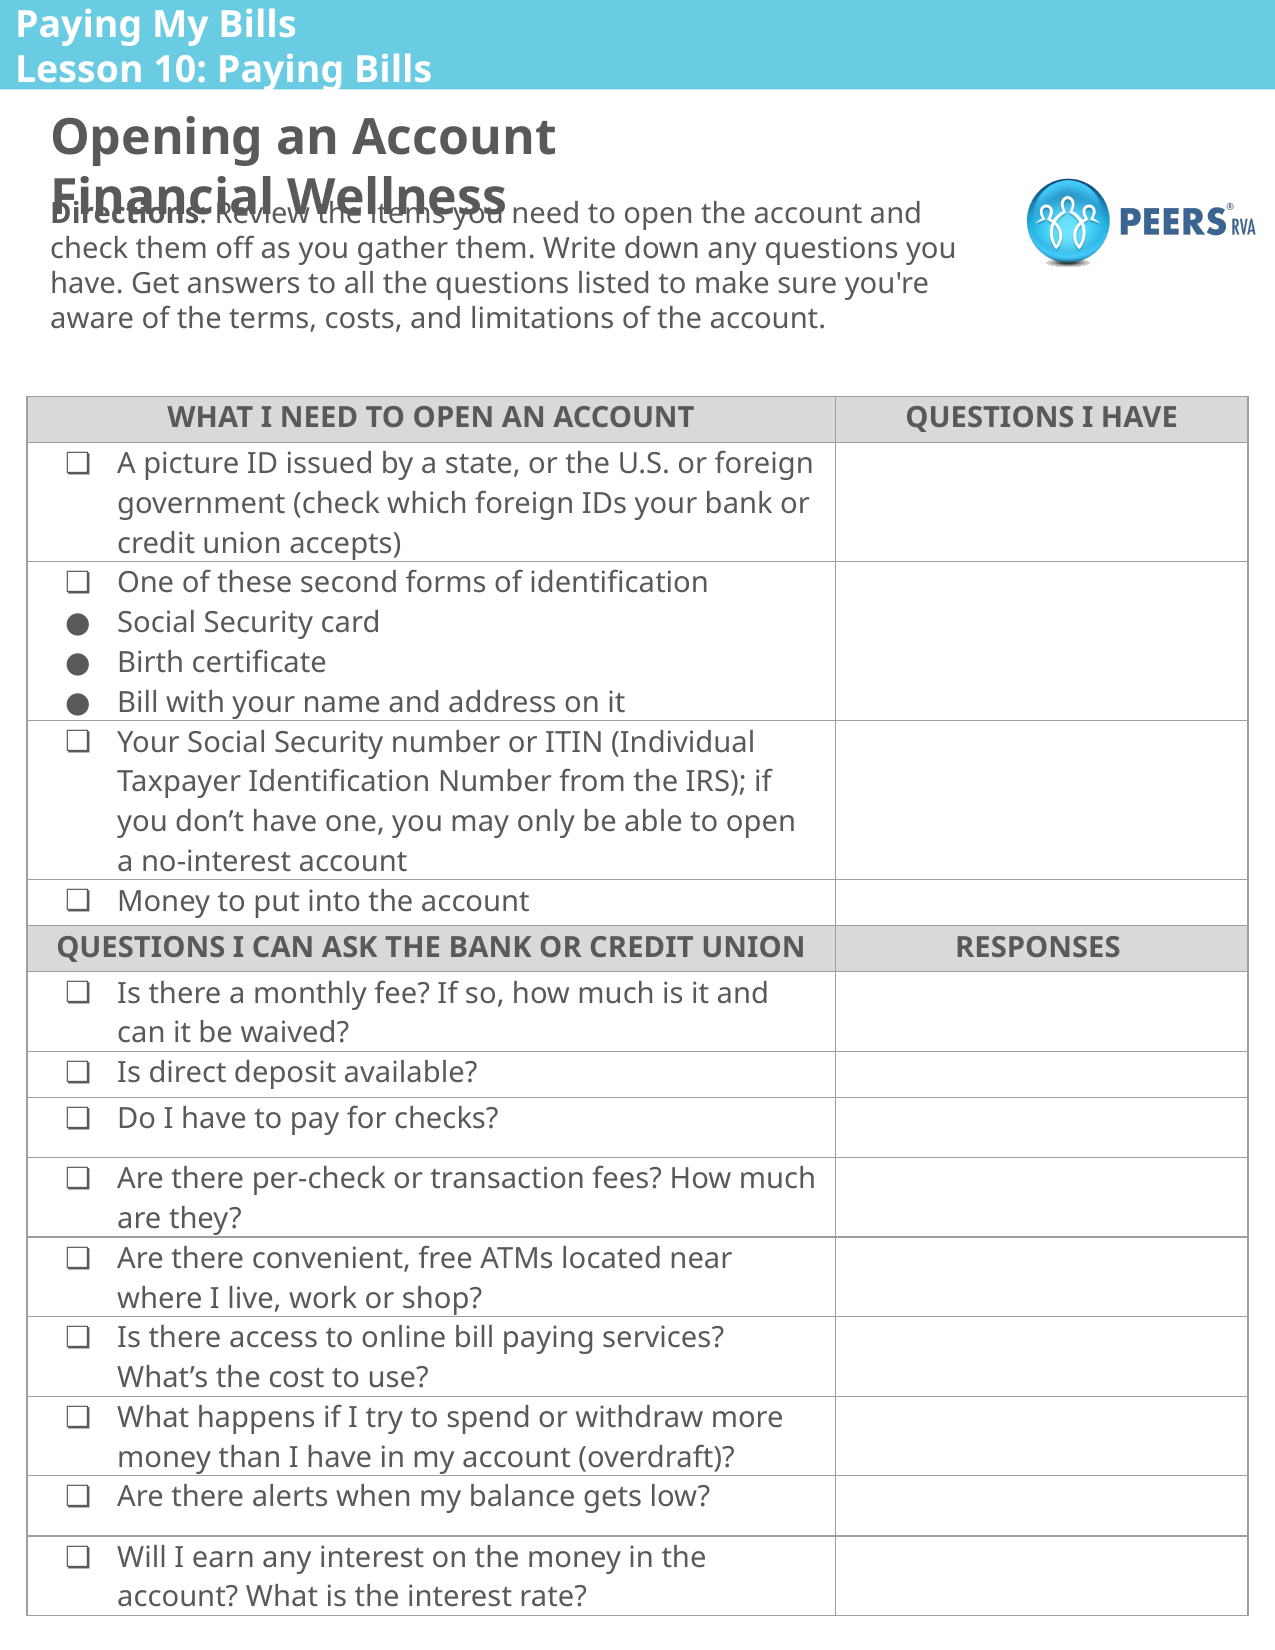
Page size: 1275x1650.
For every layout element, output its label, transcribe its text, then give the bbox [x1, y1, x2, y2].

table_cell [836, 1052, 1247, 1097]
table_cell [836, 1397, 1247, 1475]
table_cell Are there alerts when my balance gets low? [28, 1476, 835, 1535]
table_cell [836, 1158, 1247, 1236]
table_cell Will I earn any interest on the money in the account? What is the interest rate? [28, 1537, 835, 1615]
table_cell Is there access to online bill paying services? What’s the cost to use? [28, 1317, 835, 1396]
table_cell [836, 1238, 1247, 1316]
table_cell [836, 972, 1247, 1051]
table_cell [836, 1476, 1247, 1535]
table_cell One of these second forms of identification Social Security card Birth certificate Bill with your name and address on it [28, 562, 835, 720]
table_cell Do I have to pay for checks? [28, 1098, 835, 1157]
table_cell [836, 443, 1247, 561]
table_cell Your Social Security number or ITIN (Individual Taxpayer Identification Number from the IRS); if you don’t have one, you may only be able to open a no-interest account [28, 721, 835, 879]
table_cell [836, 1317, 1247, 1396]
table_cell [836, 562, 1247, 720]
table_cell RESPONSES [836, 926, 1247, 971]
table_cell A picture ID issued by a state, or the U.S. or foreign government (check which foreign IDs your bank or credit union accepts) [28, 443, 835, 561]
table_cell Are there convenient, free ATMs located near where I live, work or shop? [28, 1238, 835, 1316]
table_cell QUESTIONS I CAN ASK THE BANK OR CREDIT UNION [28, 926, 835, 971]
table_cell [836, 1098, 1247, 1157]
table_cell [836, 721, 1247, 879]
table_cell Are there per-check or transaction fees? How much are they? [28, 1158, 835, 1236]
table_cell [836, 1537, 1247, 1615]
table_cell Is direct deposit available? [28, 1052, 835, 1097]
table_cell What happens if I try to spend or withdraw more money than I have in my account (overdraft)? [28, 1397, 835, 1475]
table_header QUESTIONS I HAVE [836, 397, 1247, 442]
table_cell Money to put into the account [28, 880, 835, 925]
table_header WHAT I NEED TO OPEN AN ACCOUNT [28, 397, 835, 442]
table_cell Is there a monthly fee? If so, how much is it and can it be waived? [28, 972, 835, 1051]
text_box Opening an Account Financial Wellness [35, 89, 1256, 179]
text_box Directions: Review the items you need to open the account and check them off as you gather them. Write down any questions you have. Get answers to all the questions listed to make sure you're aware of the terms, costs, and limitations of the account. [35, 178, 987, 353]
text_box Paying My Bills Lesson 10: Paying Bills [0, 0, 1275, 90]
table_cell [836, 880, 1247, 925]
picture [1024, 178, 1257, 269]
